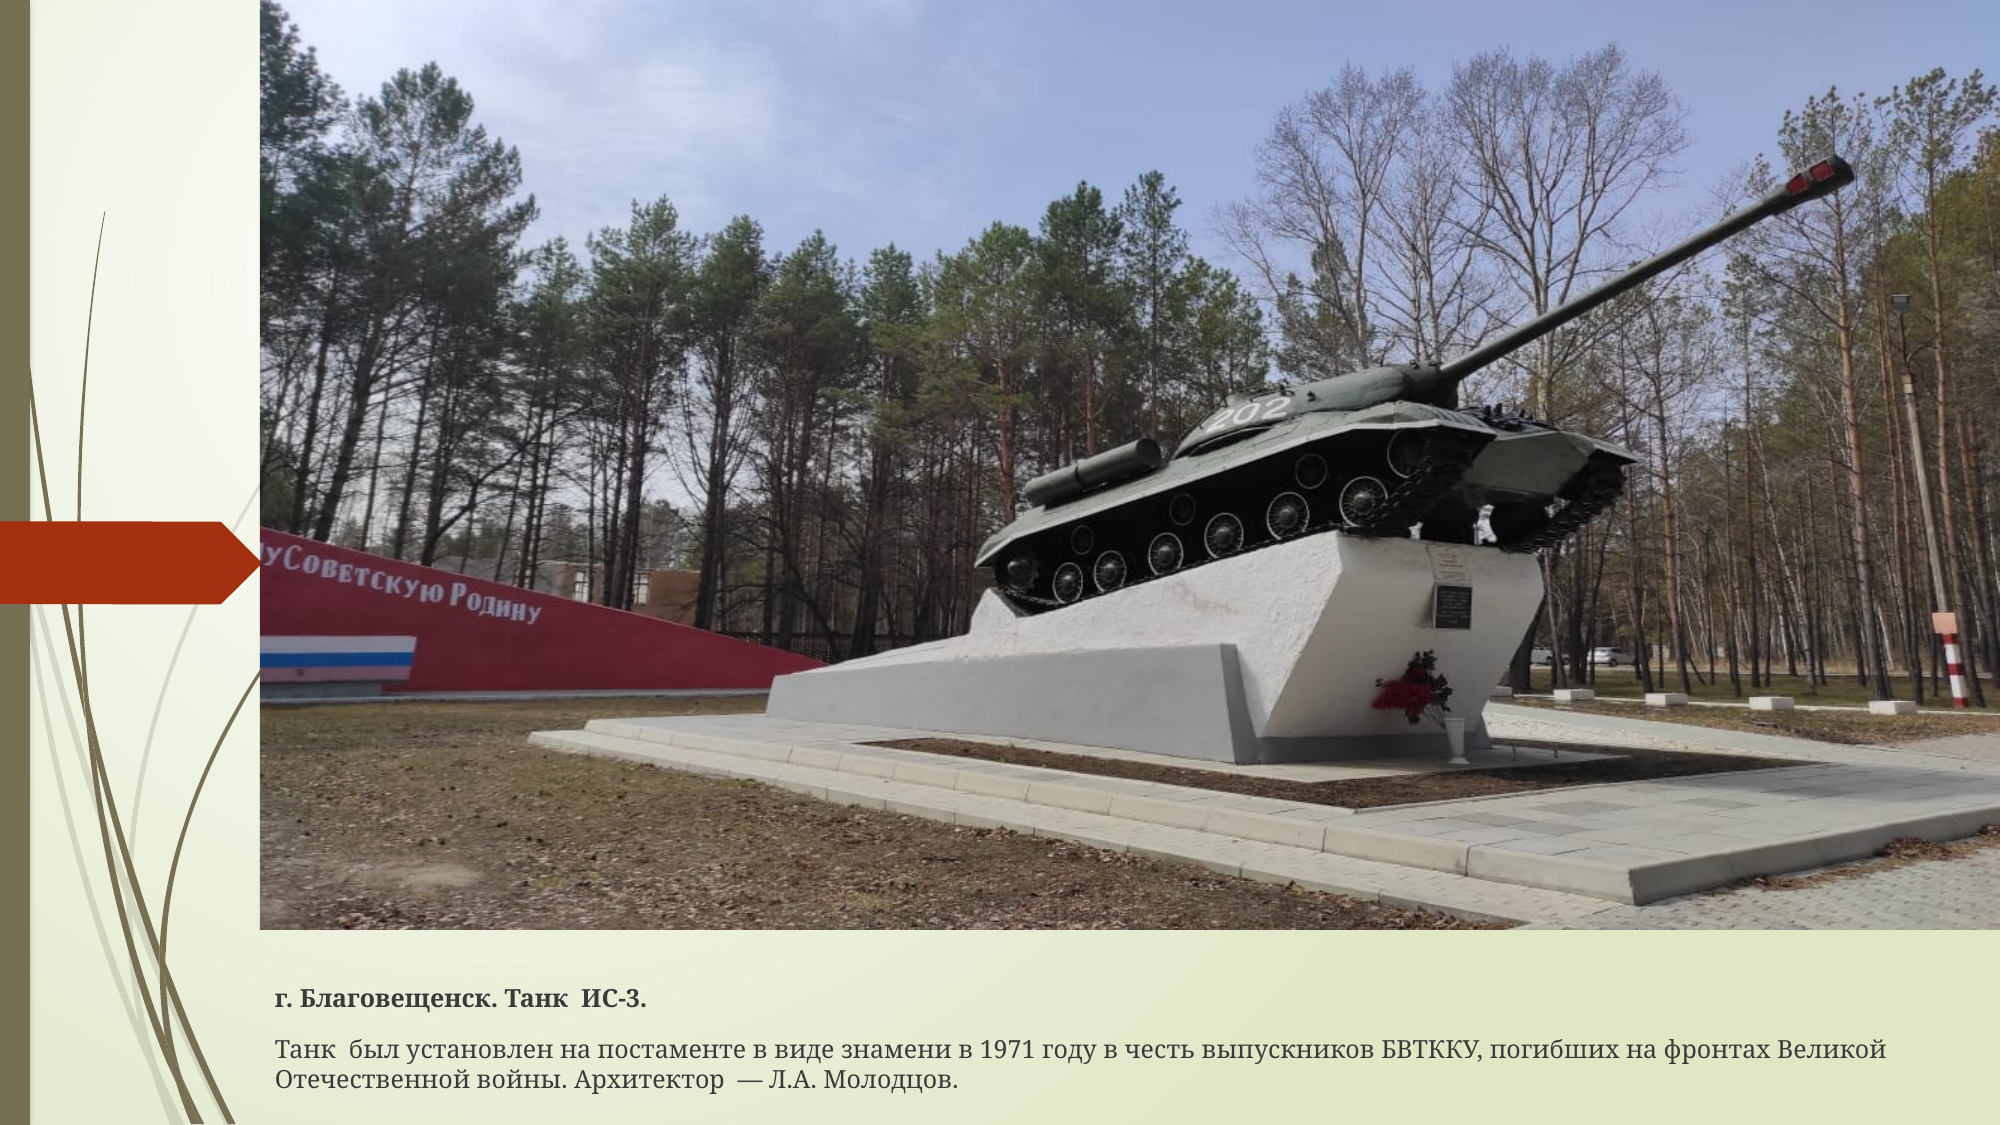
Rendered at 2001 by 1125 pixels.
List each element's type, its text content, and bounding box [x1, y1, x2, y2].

picture [259, 0, 2000, 930]
list г. Благовещенск. Танк ИС-3. Танк был установлен на постаменте в виде знамени в 1971 году в честь выпускников БВТККУ, погибших на фронтах Великой Отечественной войны. Архитектор — Л.А. Молодцов. [259, 936, 2000, 1125]
